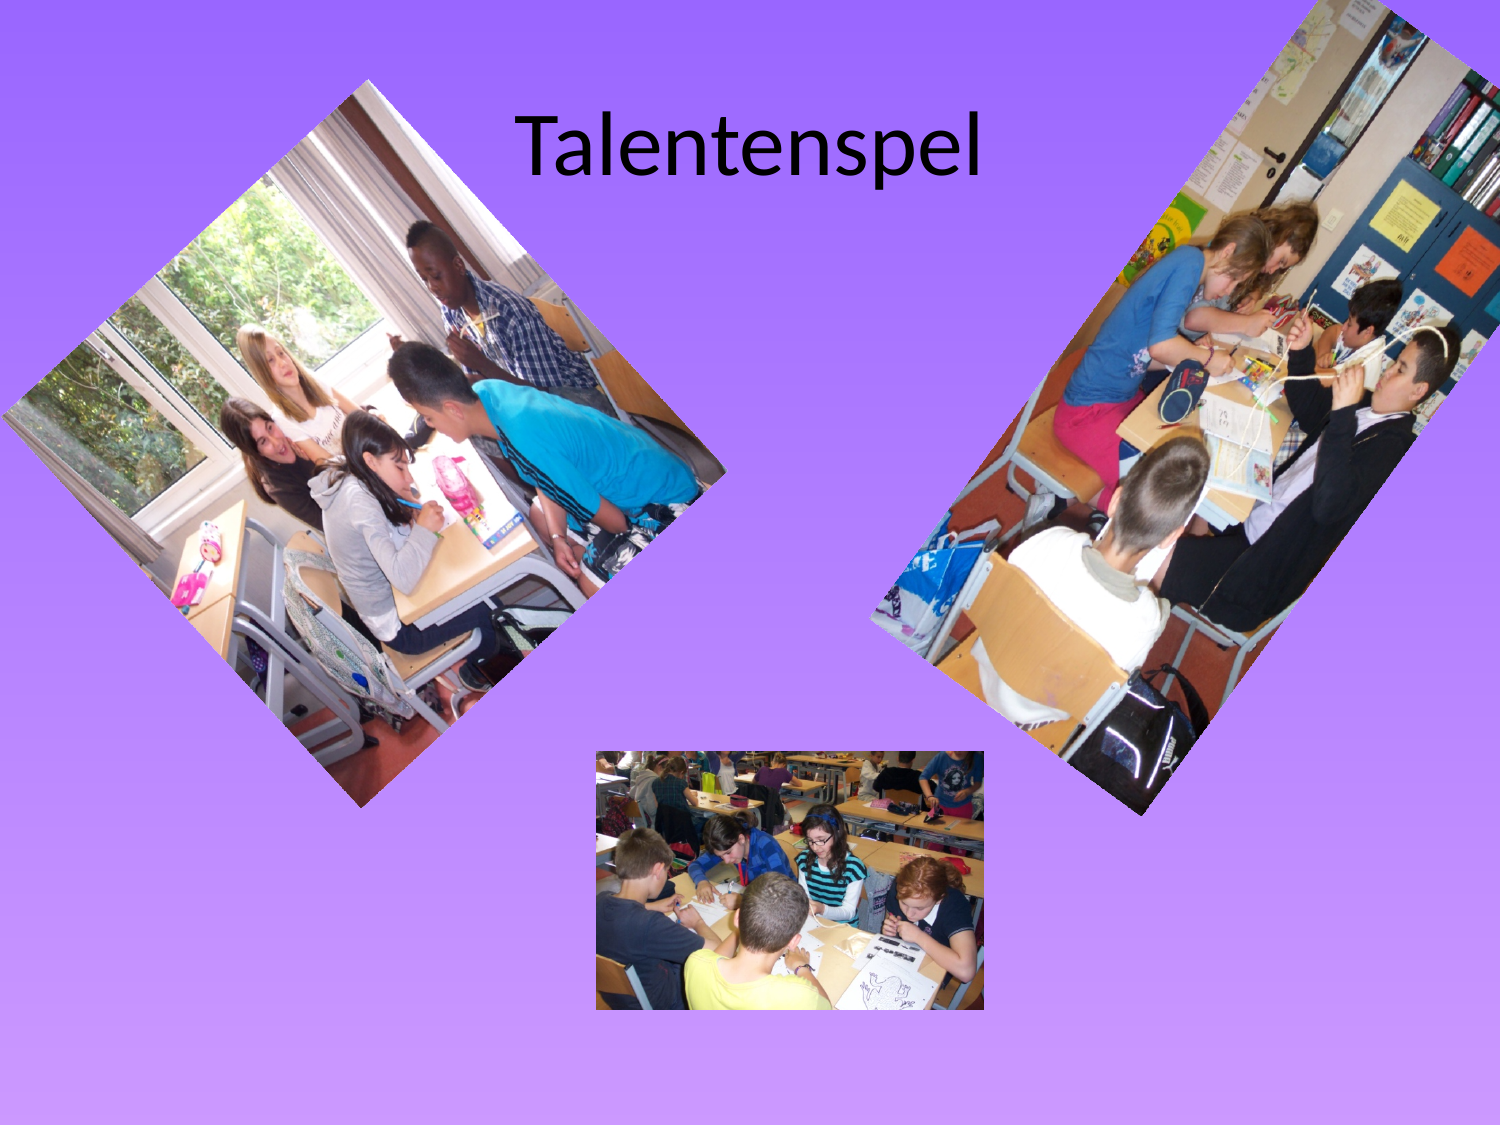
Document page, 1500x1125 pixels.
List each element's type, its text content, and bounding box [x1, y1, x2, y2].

picture [614, 348, 727, 575]
picture [839, 0, 1500, 816]
picture [596, 751, 985, 1010]
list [114, 176, 614, 710]
picture [666, 472, 676, 479]
picture [271, 710, 467, 808]
picture [264, 80, 456, 176]
title Talentenspel [75, 45, 1285, 233]
picture [2, 313, 114, 539]
